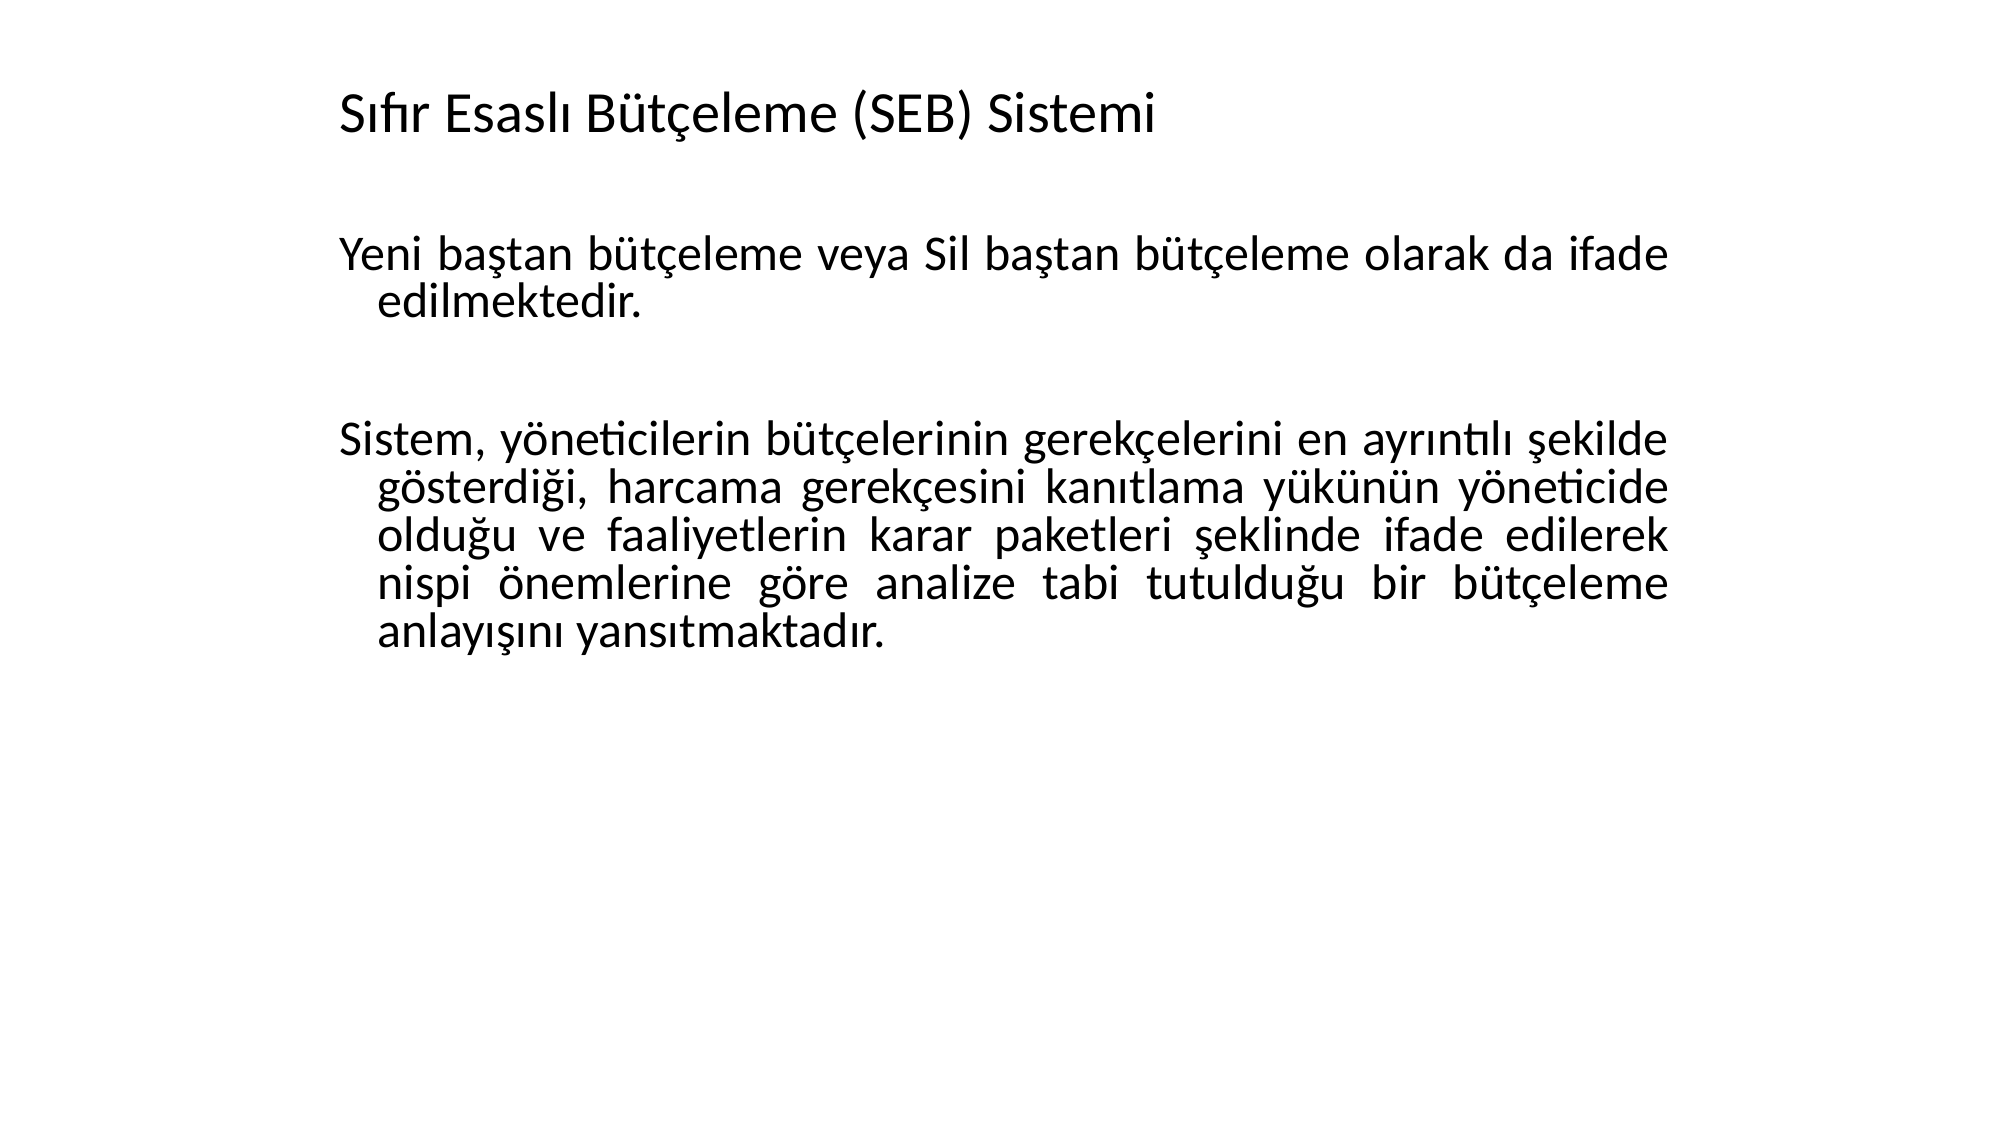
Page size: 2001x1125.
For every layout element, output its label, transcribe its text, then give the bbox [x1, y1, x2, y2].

title Sıfır Esaslı Bütçeleme (SEB) Sistemi [324, 79, 1675, 148]
list Yeni baştan bütçeleme veya Sil baştan bütçeleme olarak da ifade edilmektedir. Sistem, yöneticilerin bütçelerinin gerekçelerini en ayrıntılı şekilde gösterdiği, harcama gerekçesini kanıtlama yükünün yöneticide olduğu ve faaliyetlerin karar paketleri şeklinde ifade edilerek nispi önemlerine göre analize tabi tutulduğu bir bütçeleme anlayışını yansıtmaktadır. [324, 224, 1686, 1047]
